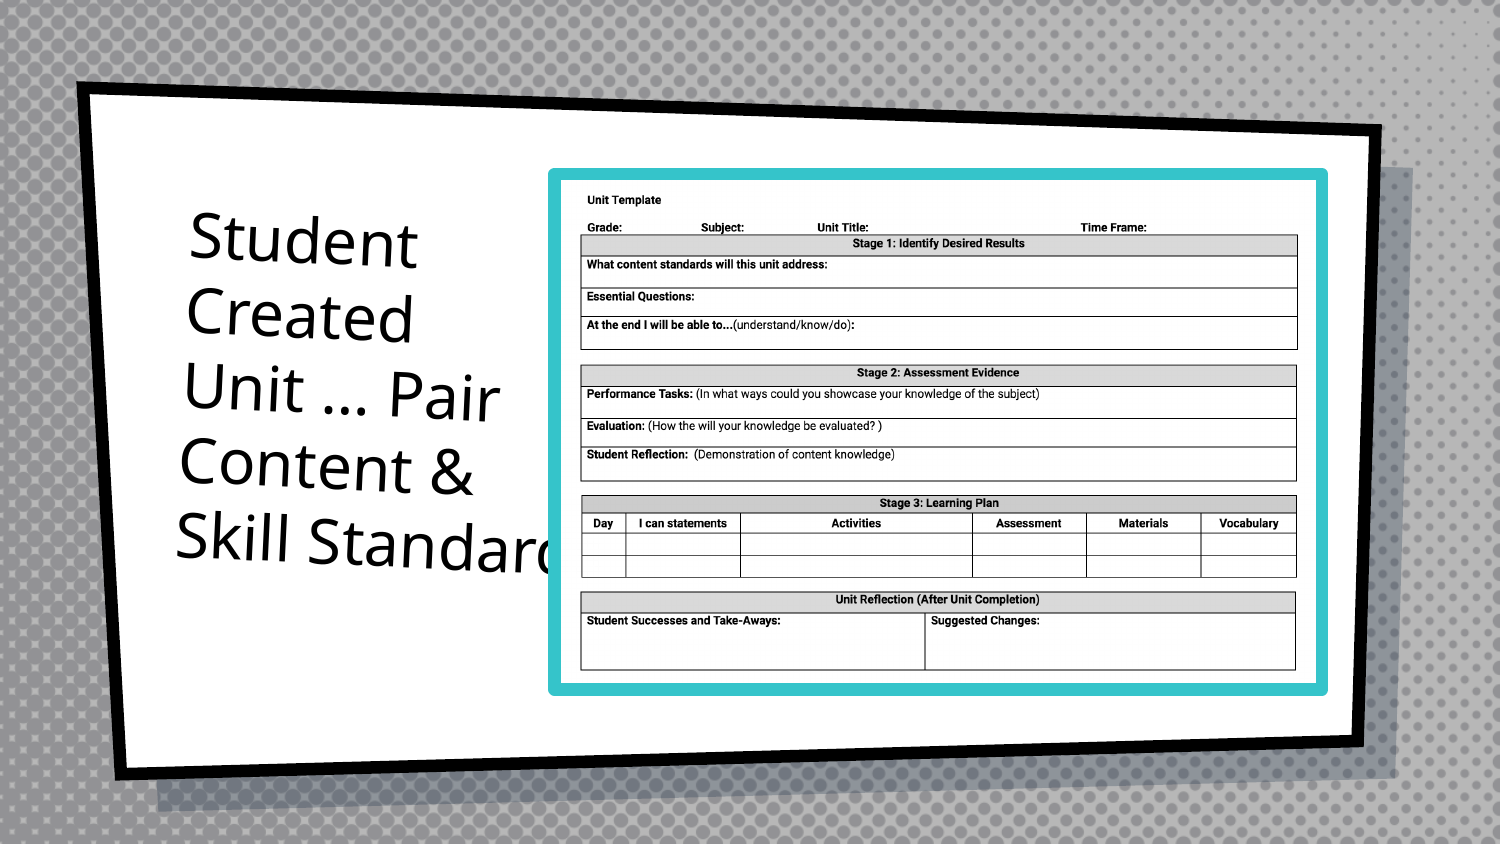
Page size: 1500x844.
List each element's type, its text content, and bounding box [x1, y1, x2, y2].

picture [560, 180, 1316, 684]
title Student Created Unit … Pair Content & Skill Standards [157, 459, 548, 603]
